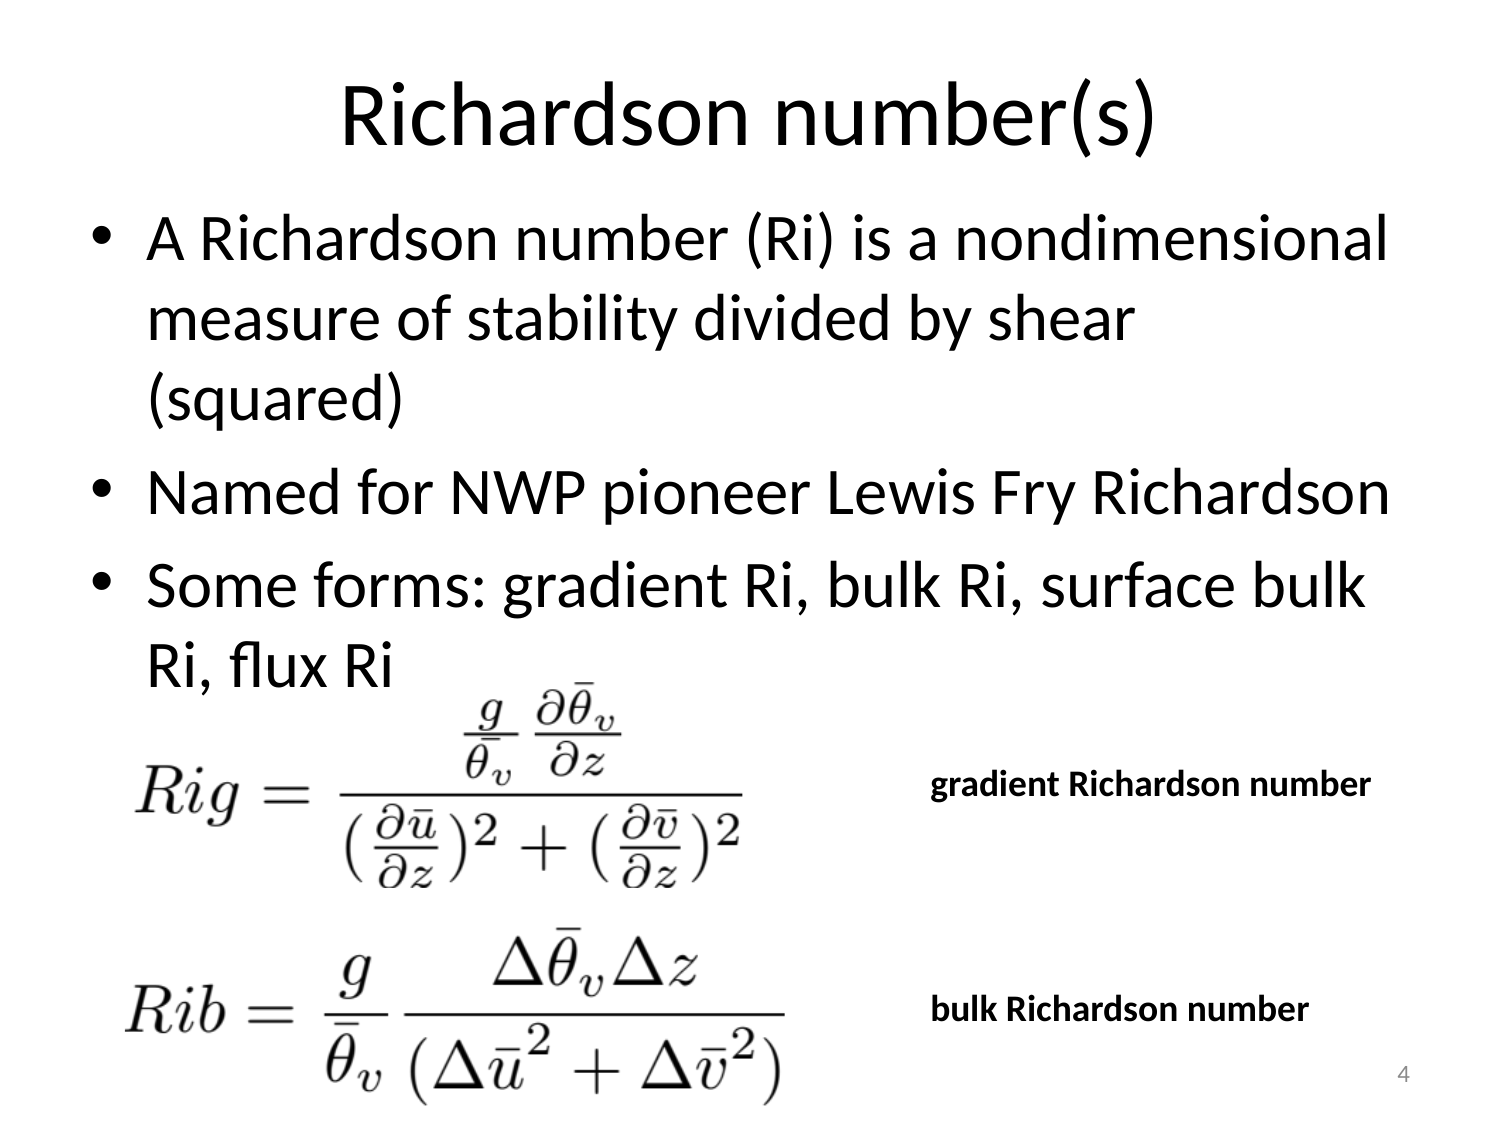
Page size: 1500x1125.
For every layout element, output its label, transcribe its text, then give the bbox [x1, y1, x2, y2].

picture [132, 681, 743, 888]
title Richardson number(s) [75, 14, 1425, 186]
text_box gradient Richardson number bulk Richardson number [915, 752, 1388, 1037]
slide_number 4 [1074, 1042, 1425, 1103]
list A Richardson number (Ri) is a nondimensional measure of stability divided by shear (squared) Named for NWP pioneer Lewis Fry Richardson Some forms: gradient Ri, bulk Ri, surface bulk Ri, flux Ri [75, 186, 1425, 930]
picture [124, 926, 785, 1106]
